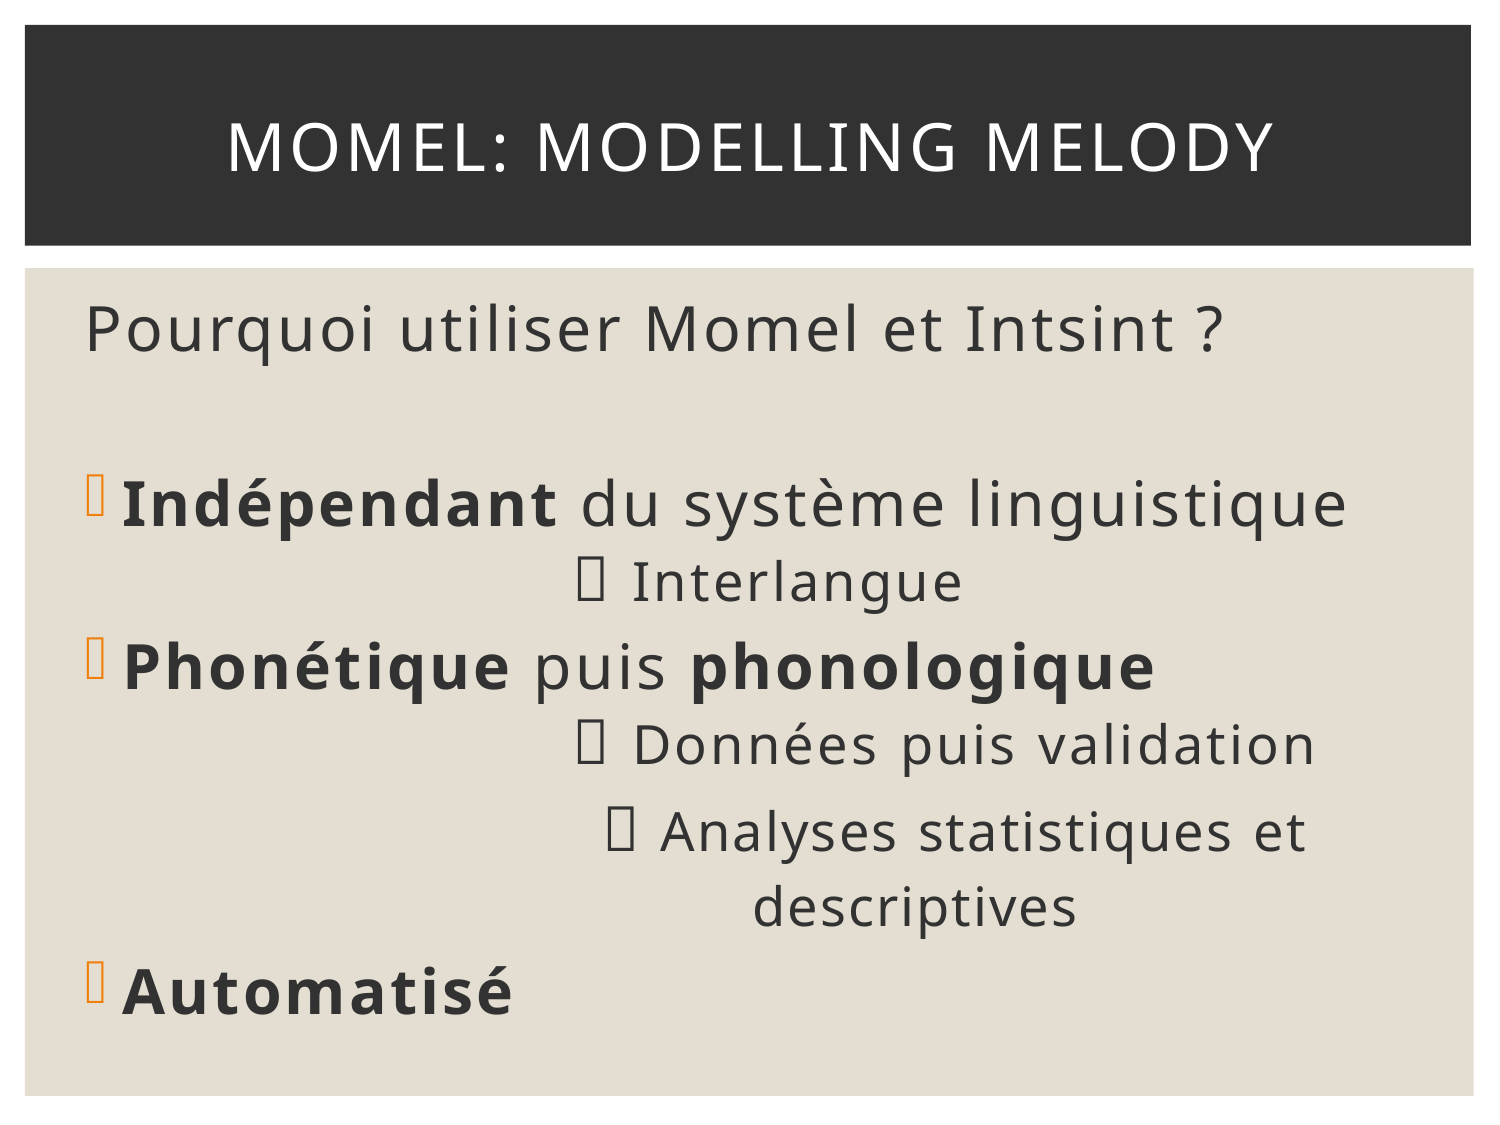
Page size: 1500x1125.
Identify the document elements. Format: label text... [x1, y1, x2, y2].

title Momel: Modelling Melody [62, 58, 1438, 232]
list Pourquoi utiliser Momel et Intsint ? Indépendant du système linguistique  Interlangue Phonétique puis phonologique  Données puis validation  Analyses statistiques et descriptives Automatisé [62, 281, 1442, 1005]
